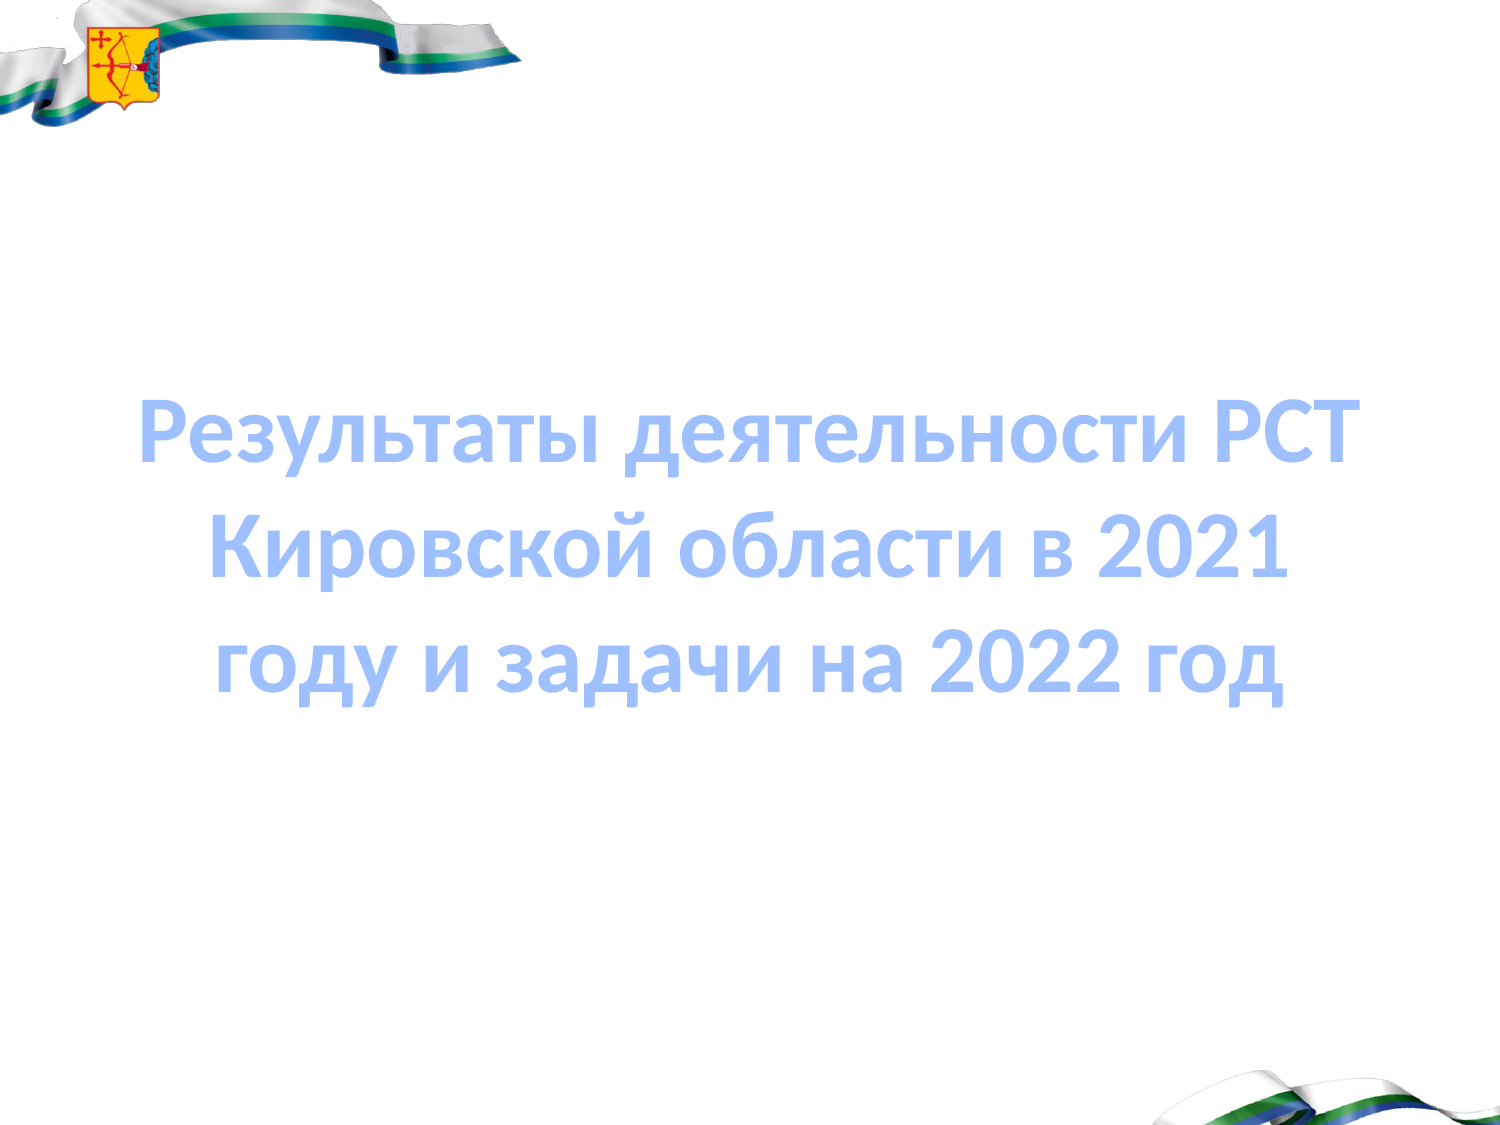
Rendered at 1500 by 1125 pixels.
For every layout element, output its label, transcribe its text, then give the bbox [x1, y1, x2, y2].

picture [0, 0, 538, 132]
text_box Результаты деятельности РСТ Кировской области в 2021 году и задачи на 2022 год [112, 361, 1388, 717]
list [1151, 1070, 1500, 1125]
